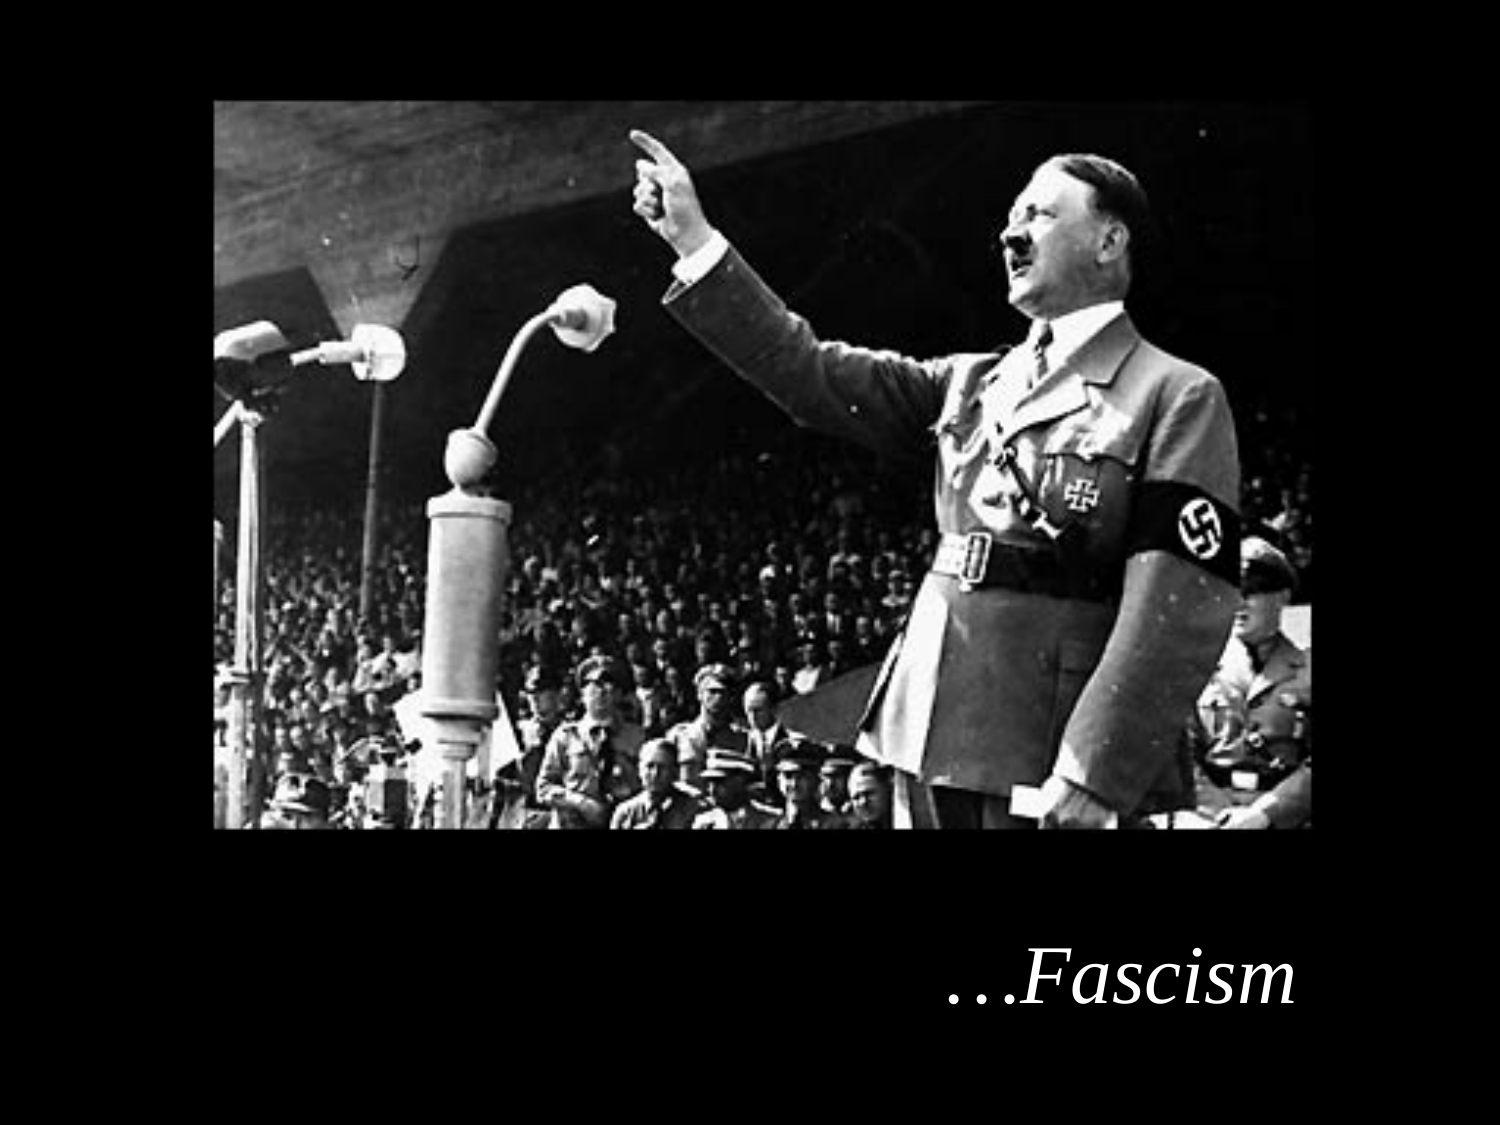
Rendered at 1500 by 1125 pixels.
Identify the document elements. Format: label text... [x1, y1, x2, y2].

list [212, 99, 1315, 834]
text_box …Fascism [312, 912, 1313, 1028]
